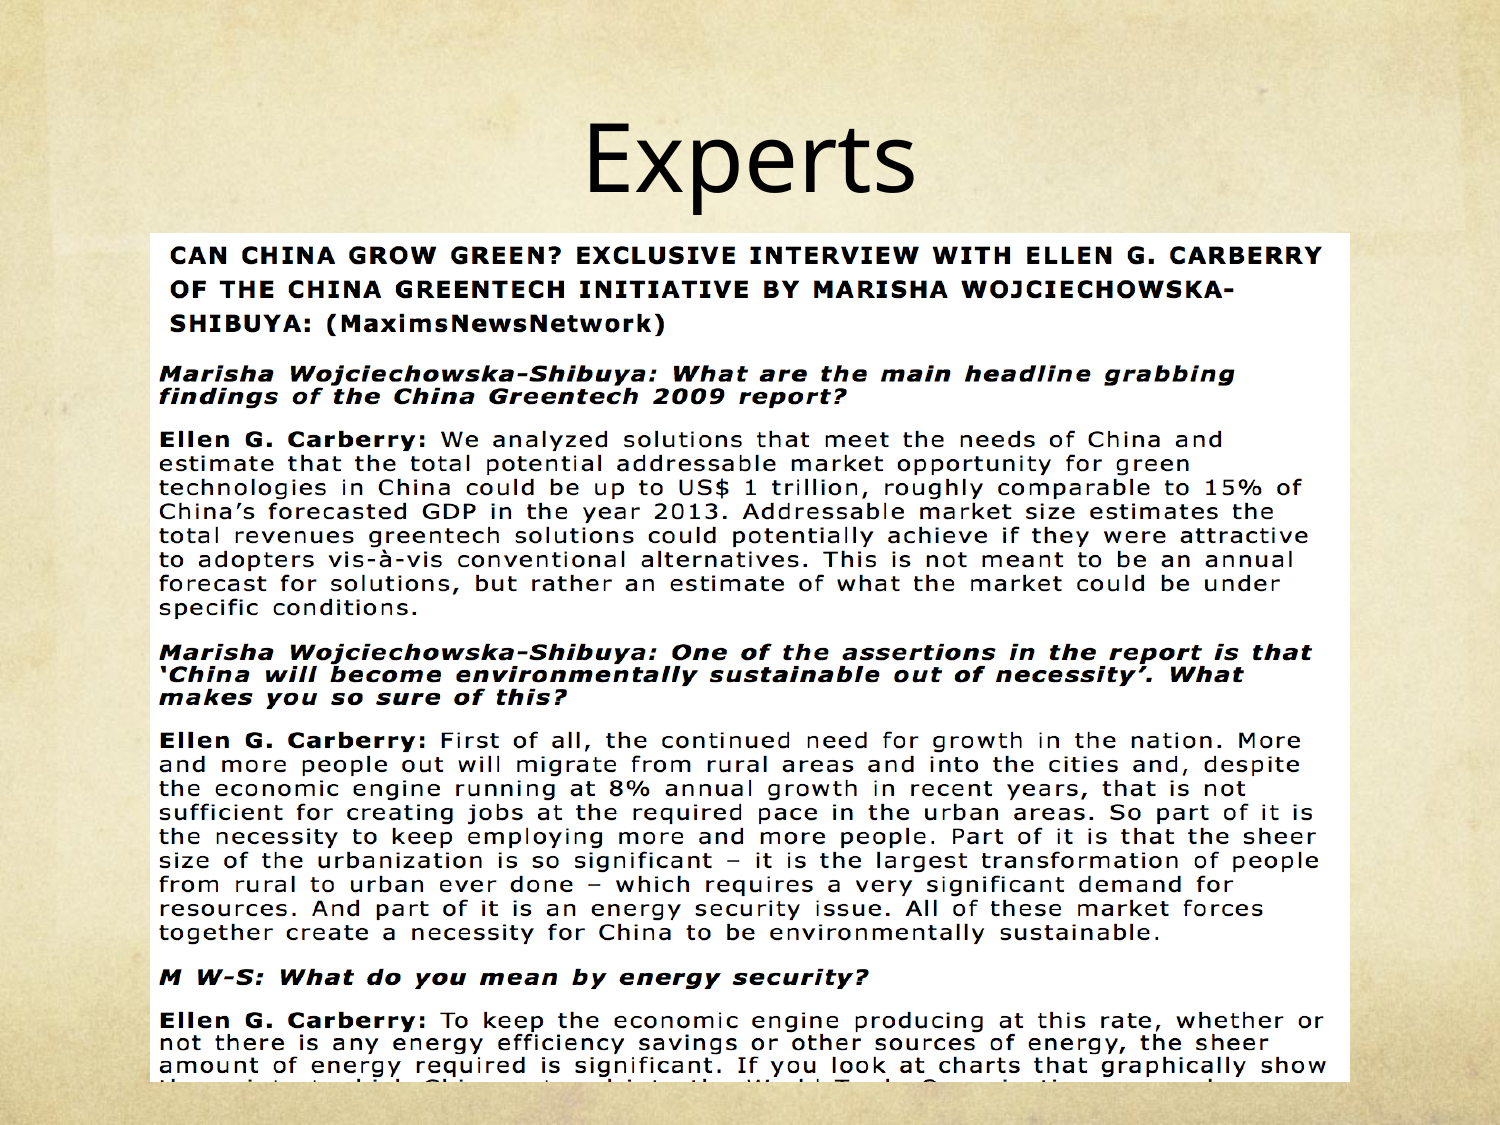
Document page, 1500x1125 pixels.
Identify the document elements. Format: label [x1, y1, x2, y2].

list [149, 0, 1351, 343]
picture [0, 0, 1500, 1125]
